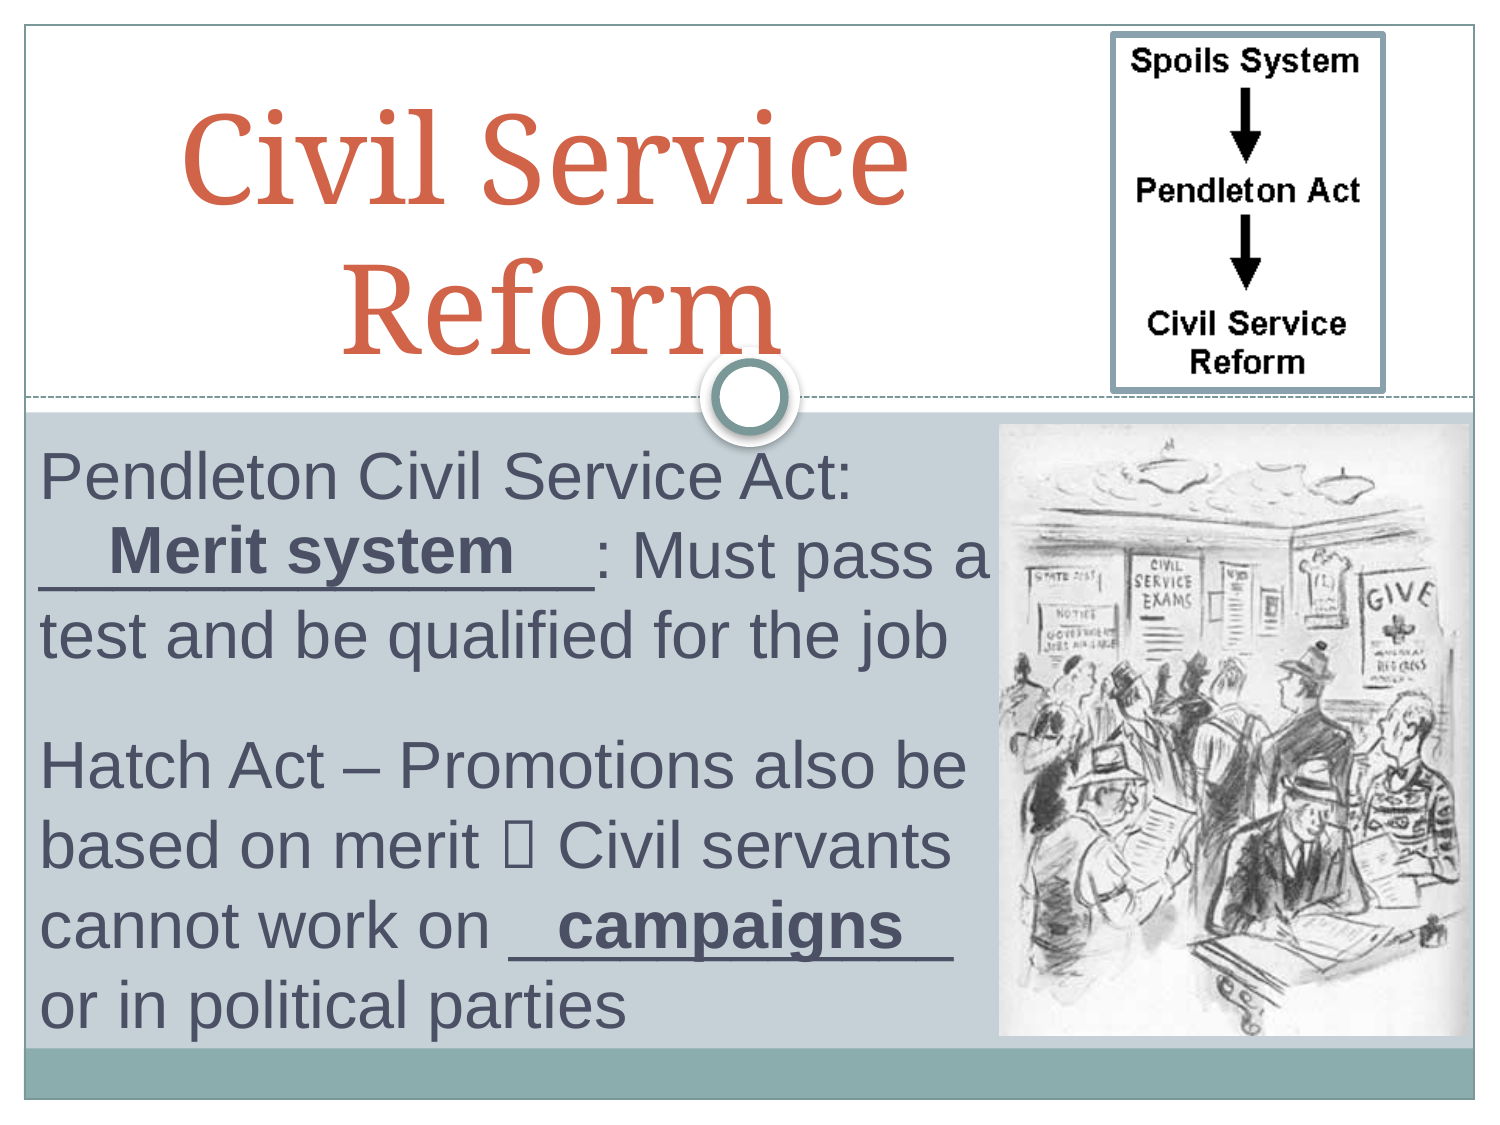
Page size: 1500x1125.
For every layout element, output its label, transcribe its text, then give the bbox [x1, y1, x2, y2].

text_box campaigns [499, 874, 963, 970]
picture [999, 424, 1469, 1037]
text_box Merit system [24, 499, 600, 595]
text_box Pendleton Civil Service Act: _______________: Must pass a test and be qualified for the job Hatch Act – Promotions also be based on merit  Civil servants cannot work on ____________ or in political parties [24, 425, 1500, 1050]
picture [1115, 37, 1380, 388]
title Civil Service Reform [37, 62, 1088, 388]
